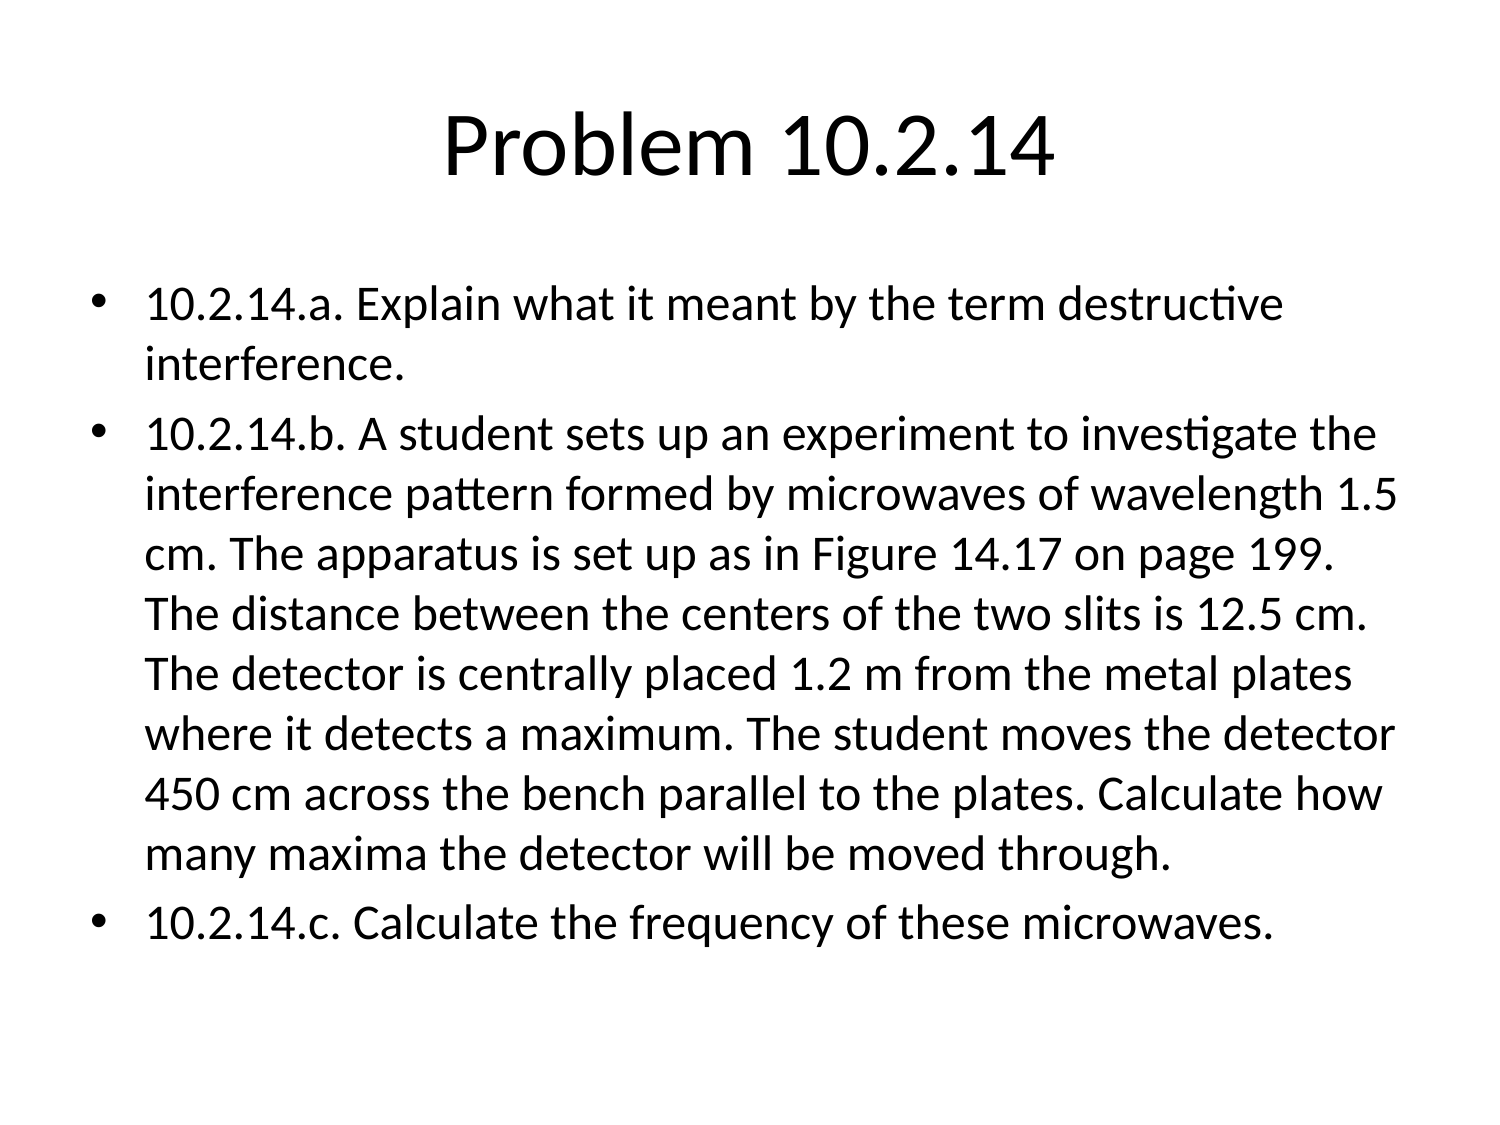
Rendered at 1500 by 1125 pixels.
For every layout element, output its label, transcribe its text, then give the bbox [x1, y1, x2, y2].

list 10.2.14.a. Explain what it meant by the term destructive interference. 10.2.14.b. A student sets up an experiment to investigate the interference pattern formed by microwaves of wavelength 1.5 cm. The apparatus is set up as in Figure 14.17 on page 199. The distance between the centers of the two slits is 12.5 cm. The detector is centrally placed 1.2 m from the metal plates where it detects a maximum. The student moves the detector 450 cm across the bench parallel to the plates. Calculate how many maxima the detector will be moved through. 10.2.14.c. Calculate the frequency of these microwaves. [75, 262, 1425, 1005]
title Problem 10.2.14 [75, 45, 1425, 233]
